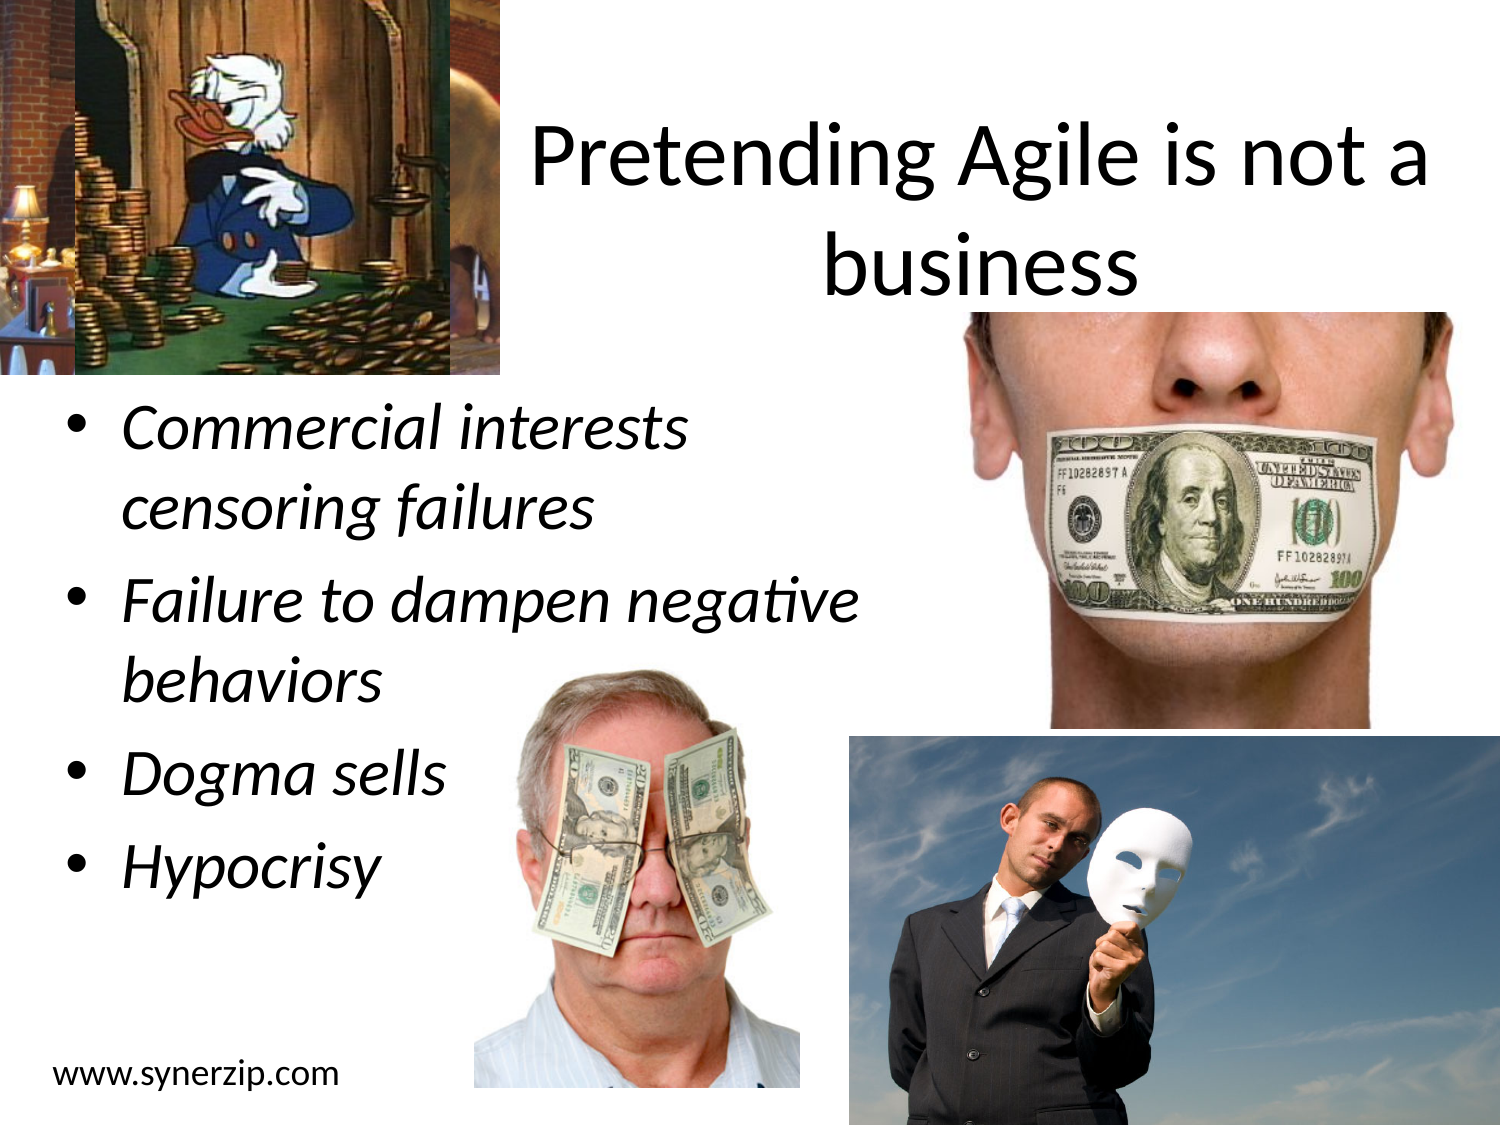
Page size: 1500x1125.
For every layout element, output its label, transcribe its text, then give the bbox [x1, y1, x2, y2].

picture [849, 735, 1500, 1125]
picture [474, 653, 801, 1088]
title Pretending Agile is not a business [512, 44, 1451, 363]
picture [899, 312, 1500, 729]
list Commercial interests censoring failures Failure to dampen negative behaviors Dogma sells Hypocrisy [49, 374, 895, 926]
picture [0, 0, 500, 376]
